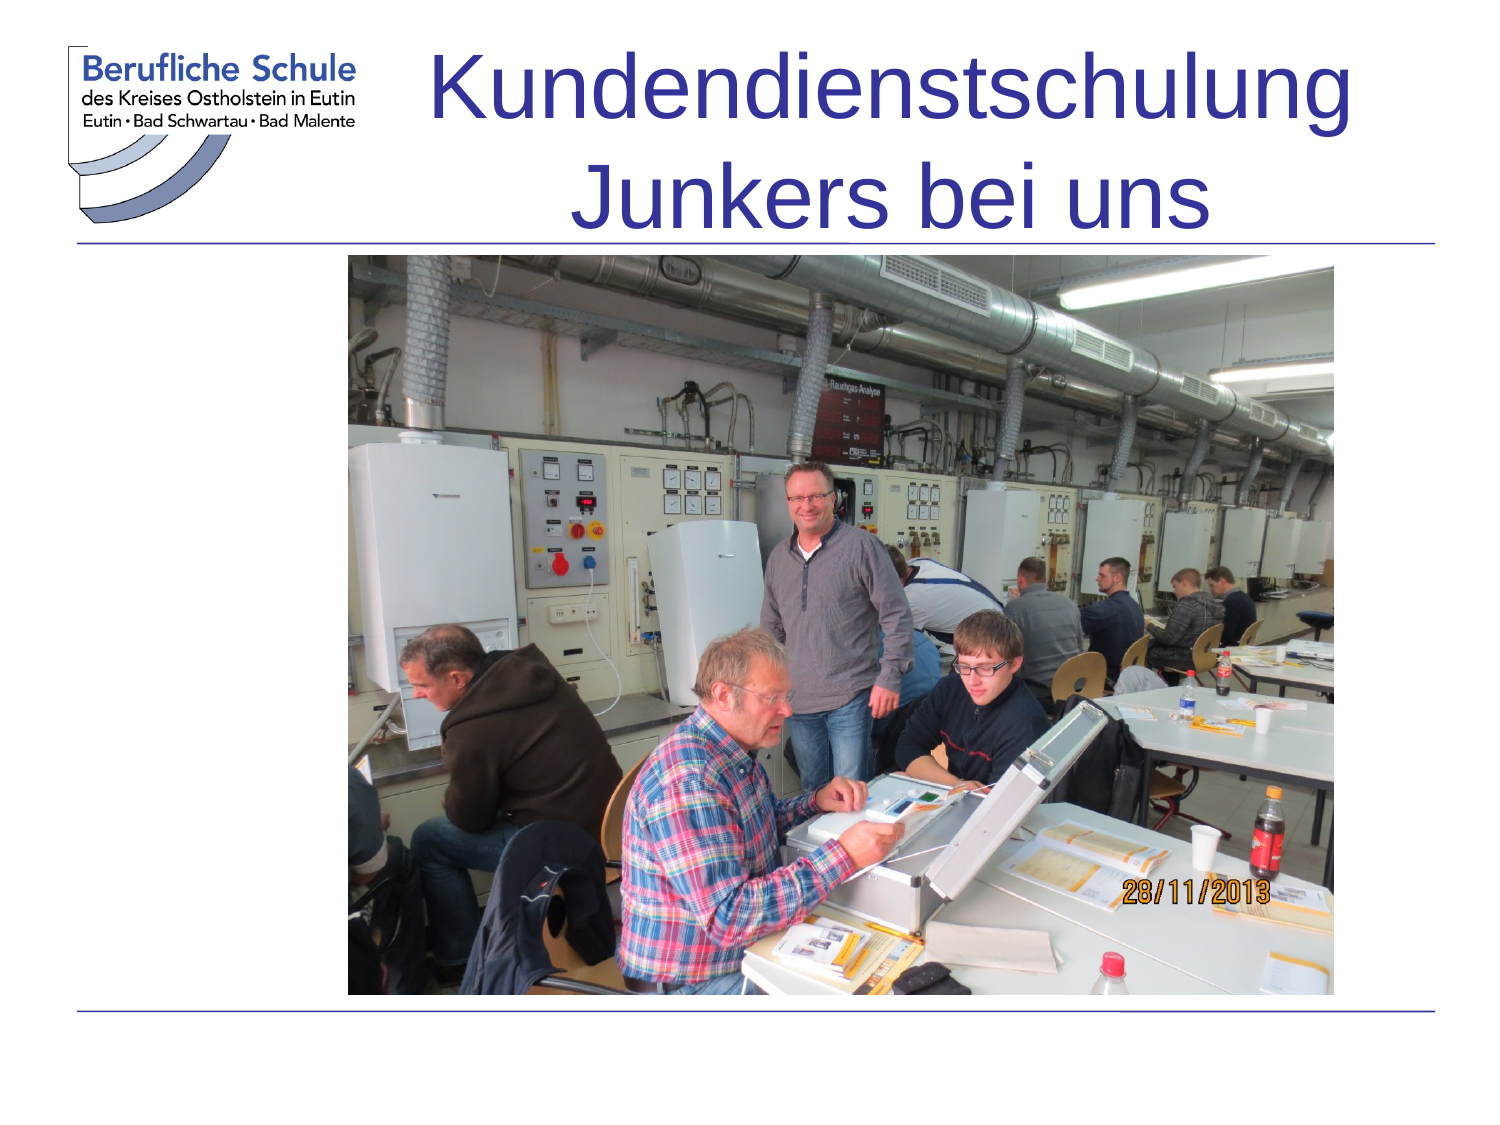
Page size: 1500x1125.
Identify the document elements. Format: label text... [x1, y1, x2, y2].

picture [348, 254, 1334, 995]
title Kundendienstschulung Junkers bei uns [360, 42, 1424, 231]
picture [64, 42, 360, 227]
